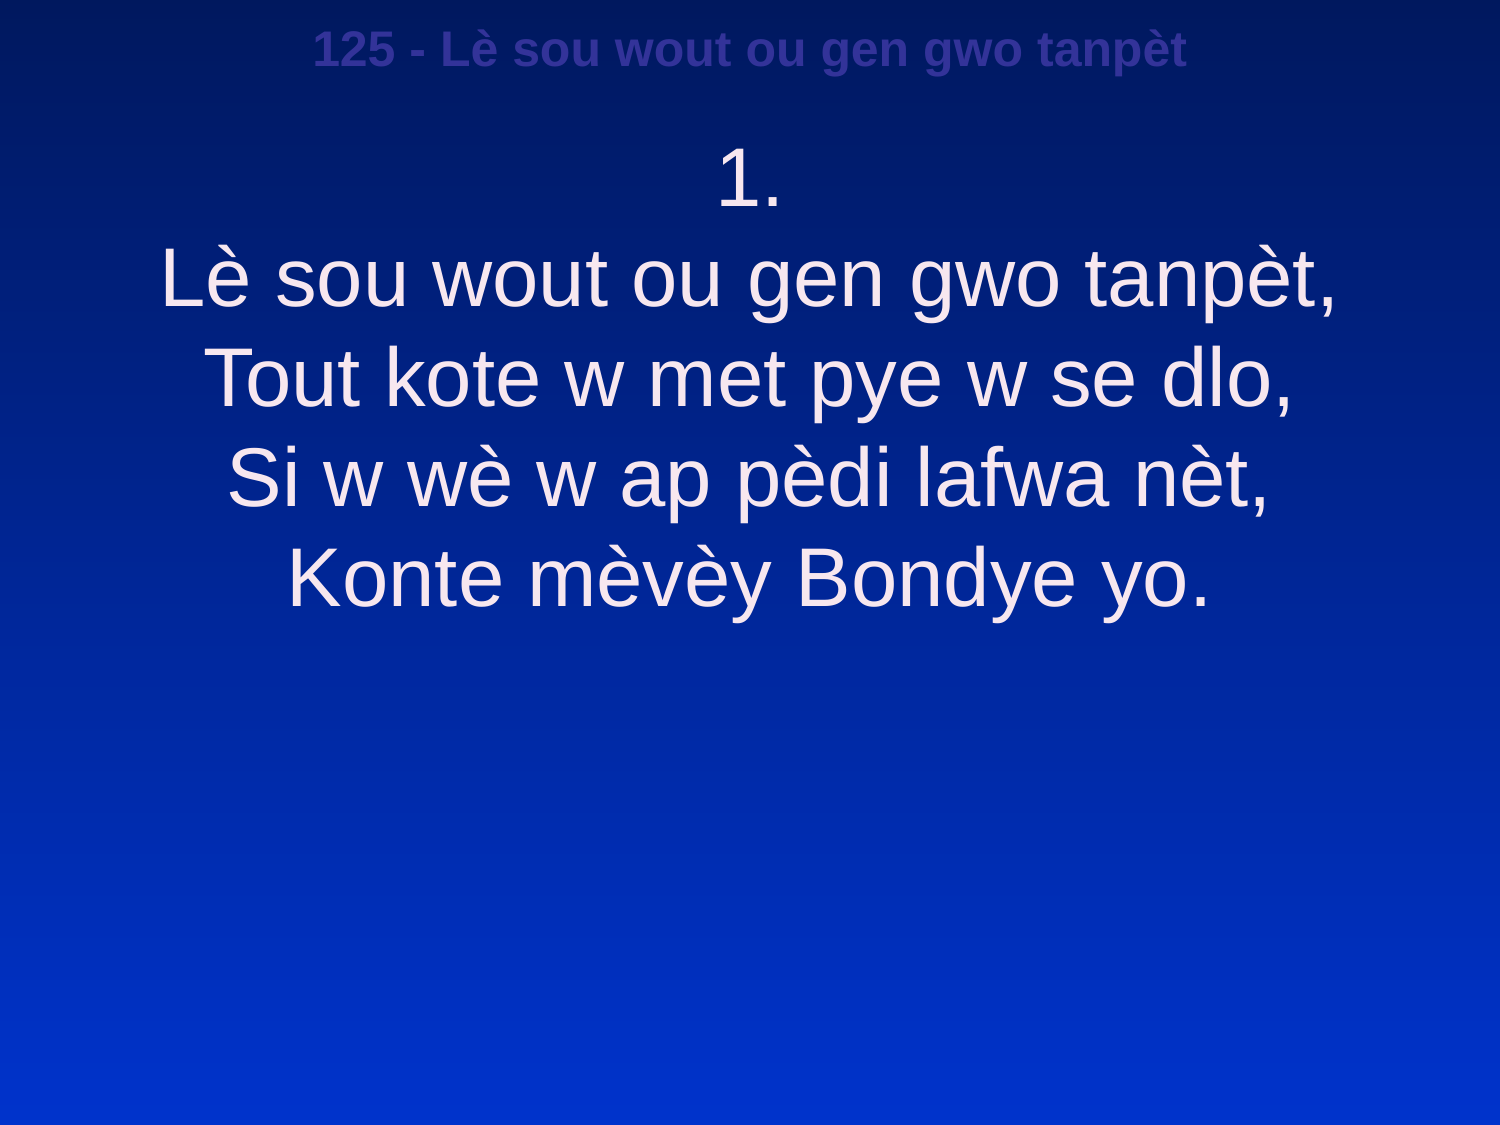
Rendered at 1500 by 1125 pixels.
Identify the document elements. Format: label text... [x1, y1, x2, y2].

text_box 125 - Lè sou wout ou gen gwo tanpèt [0, 9, 1500, 79]
text_box 1. Lè sou wout ou gen gwo tanpèt, Tout kote w met pye w se dlo, Si w wè w ap pèdi lafwa nèt, Konte mèvèy Bondye yo. [79, 115, 1421, 630]
